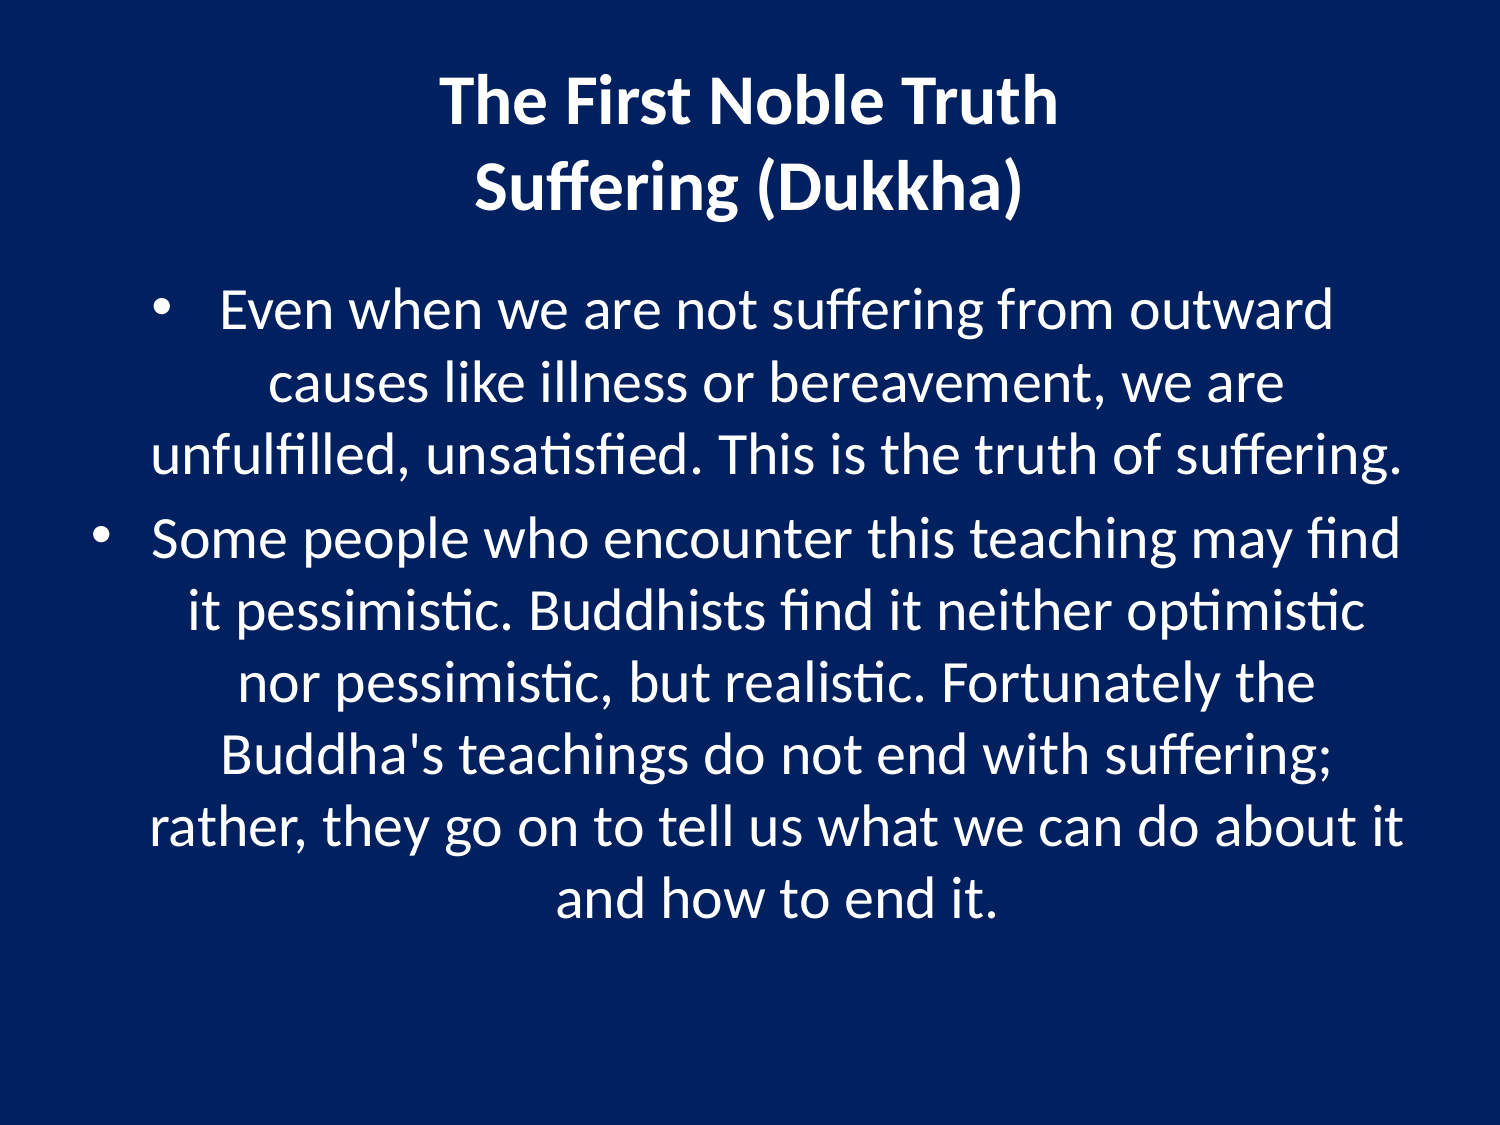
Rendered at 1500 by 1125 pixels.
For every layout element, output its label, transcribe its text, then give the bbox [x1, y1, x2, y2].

list Even when we are not suffering from outward causes like illness or bereavement, we are unfulfilled, unsatisfied. This is the truth of suffering. Some people who encounter this teaching may find it pessimistic. Buddhists find it neither optimistic nor pessimistic, but realistic. Fortunately the Buddha's teachings do not end with suffering; rather, they go on to tell us what we can do about it and how to end it. [75, 262, 1425, 1005]
title The First Noble Truth Suffering (Dukkha) [75, 45, 1425, 233]
